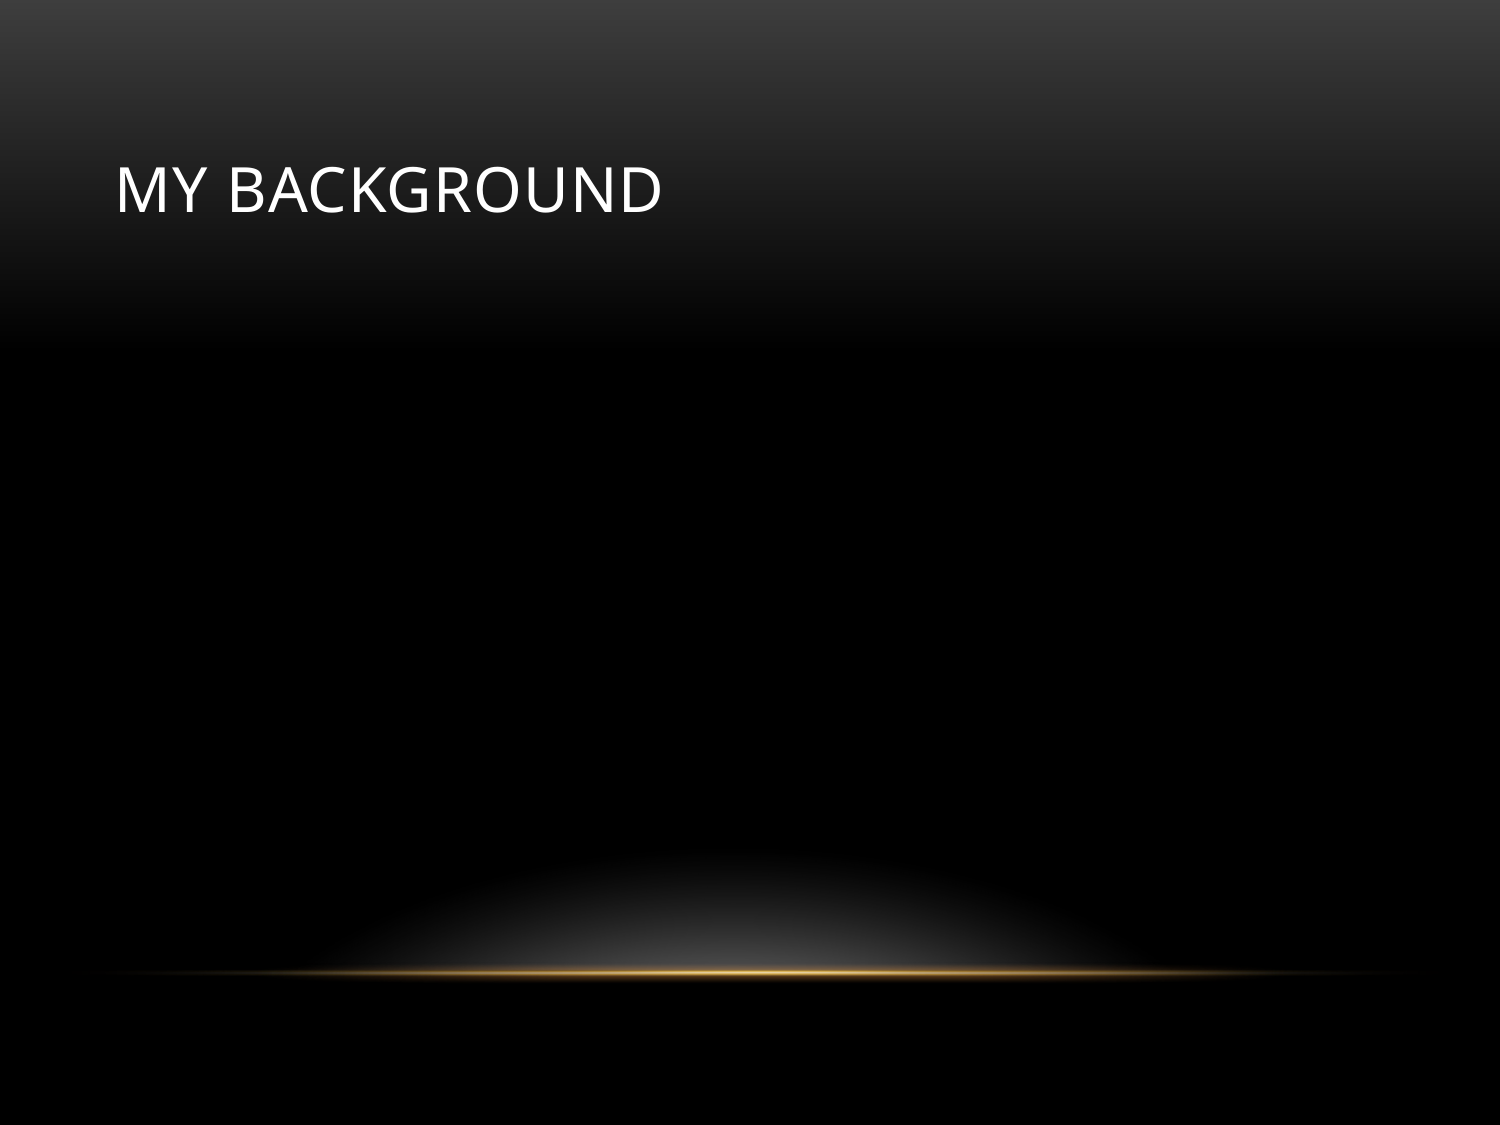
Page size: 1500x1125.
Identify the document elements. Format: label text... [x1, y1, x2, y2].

title My Background [99, 45, 1400, 233]
picture [0, 0, 1500, 1125]
